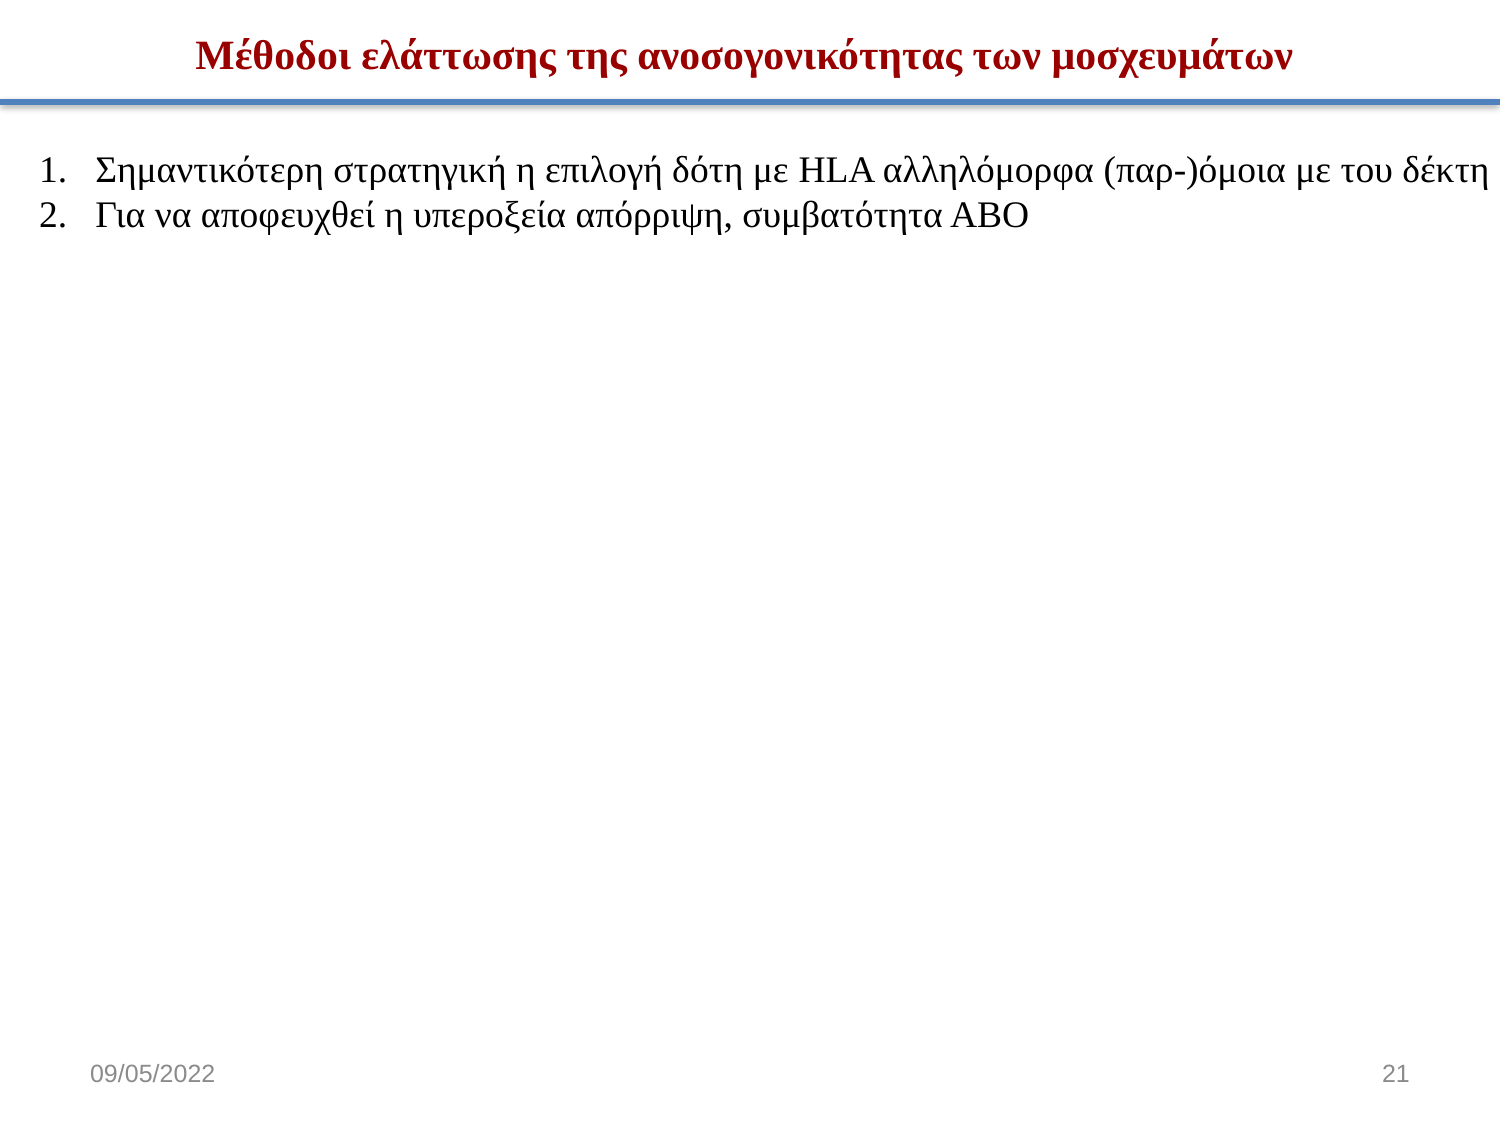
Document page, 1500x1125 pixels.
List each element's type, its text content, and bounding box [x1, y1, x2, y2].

title Μέθοδοι ελάττωσης της ανοσογονικότητας των μοσχευμάτων [75, 0, 1425, 101]
slide_number 21 [1074, 1042, 1425, 1103]
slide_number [75, 1042, 425, 1103]
text_box Σημαντικότερη στρατηγική η επιλογή δότη με HLA αλληλόμορφα (παρ-)όμοια με του δέκτη Για να αποφευχθεί η υπεροξεία απόρριψη, συμβατότητα ΑΒΟ [24, 137, 1500, 287]
